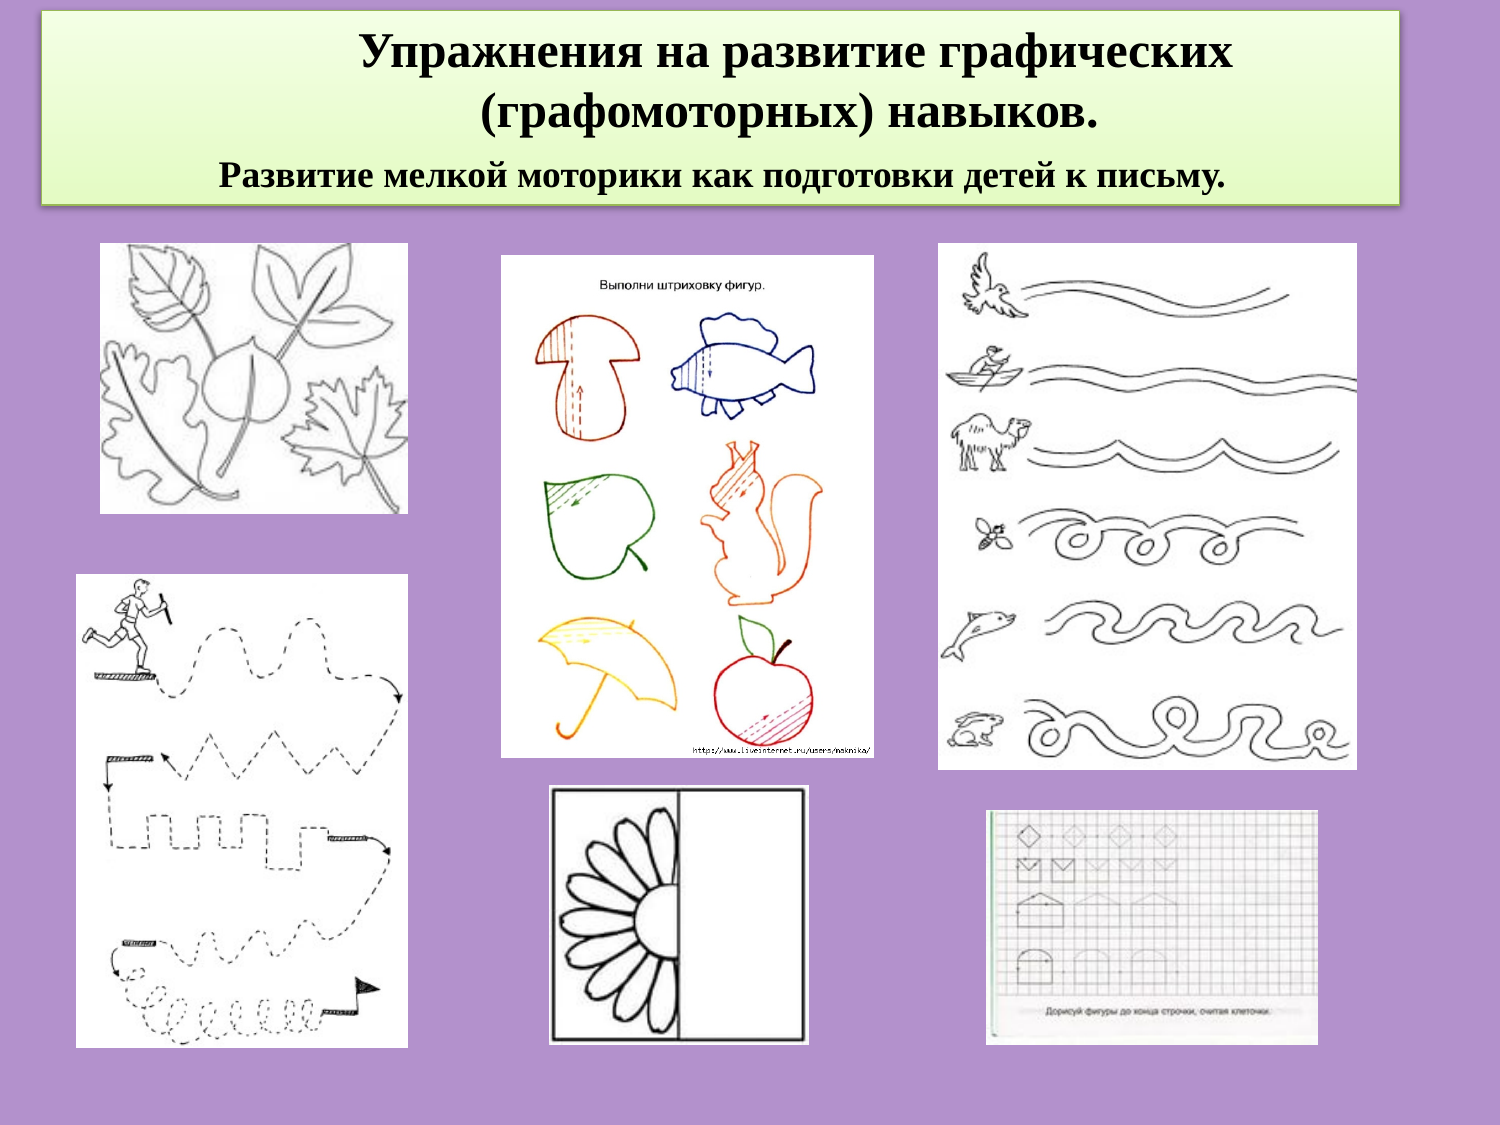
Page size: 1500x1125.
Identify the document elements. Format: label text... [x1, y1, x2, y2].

picture [76, 573, 408, 1048]
picture [938, 243, 1357, 771]
picture [100, 243, 408, 514]
picture [501, 255, 875, 758]
picture [548, 784, 810, 1046]
text_box Упражнения на развитие графических (графомоторных) навыков. Развитие мелкой моторики как подготовки детей к письму. [41, 10, 1400, 206]
picture [985, 810, 1318, 1046]
